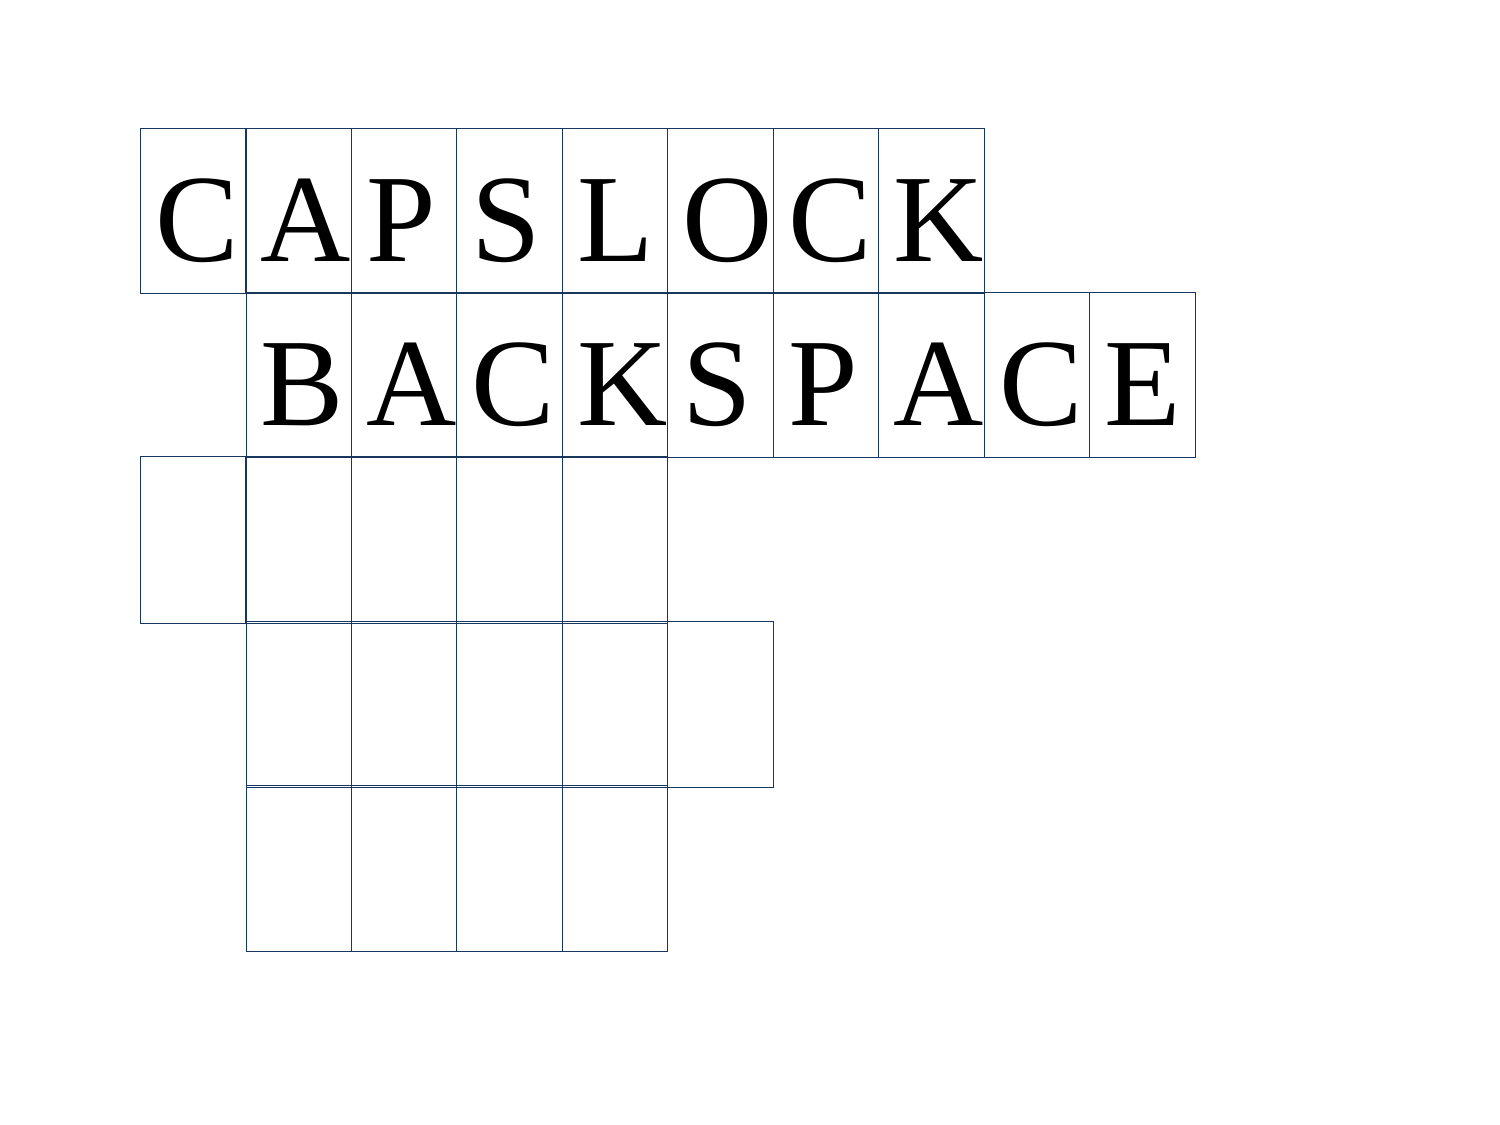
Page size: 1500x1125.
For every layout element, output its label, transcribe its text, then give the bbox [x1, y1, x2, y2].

text_box [246, 456, 351, 624]
text_box [351, 785, 457, 952]
text_box S [668, 292, 774, 458]
text_box K [878, 128, 985, 292]
text_box C [457, 292, 563, 456]
text_box C [985, 292, 1089, 458]
text_box [456, 624, 563, 788]
text_box [668, 621, 774, 788]
text_box B [246, 292, 351, 456]
text_box [351, 456, 457, 624]
text_box S [457, 128, 562, 292]
text_box Р [351, 128, 457, 292]
text_box A [351, 292, 457, 456]
text_box L [562, 128, 667, 292]
text_box [351, 624, 456, 785]
text_box O [667, 128, 774, 292]
text_box [563, 456, 668, 621]
text_box [563, 621, 668, 788]
text_box С [774, 128, 878, 292]
text_box [140, 456, 246, 624]
text_box [563, 788, 668, 952]
text_box С [140, 128, 246, 294]
text_box K [563, 292, 668, 456]
text_box [457, 456, 563, 624]
text_box A [879, 292, 985, 458]
text_box А [246, 128, 351, 292]
text_box [246, 624, 351, 788]
text_box [246, 788, 351, 952]
text_box E [1089, 292, 1196, 458]
text_box P [774, 292, 879, 458]
text_box [457, 788, 563, 952]
